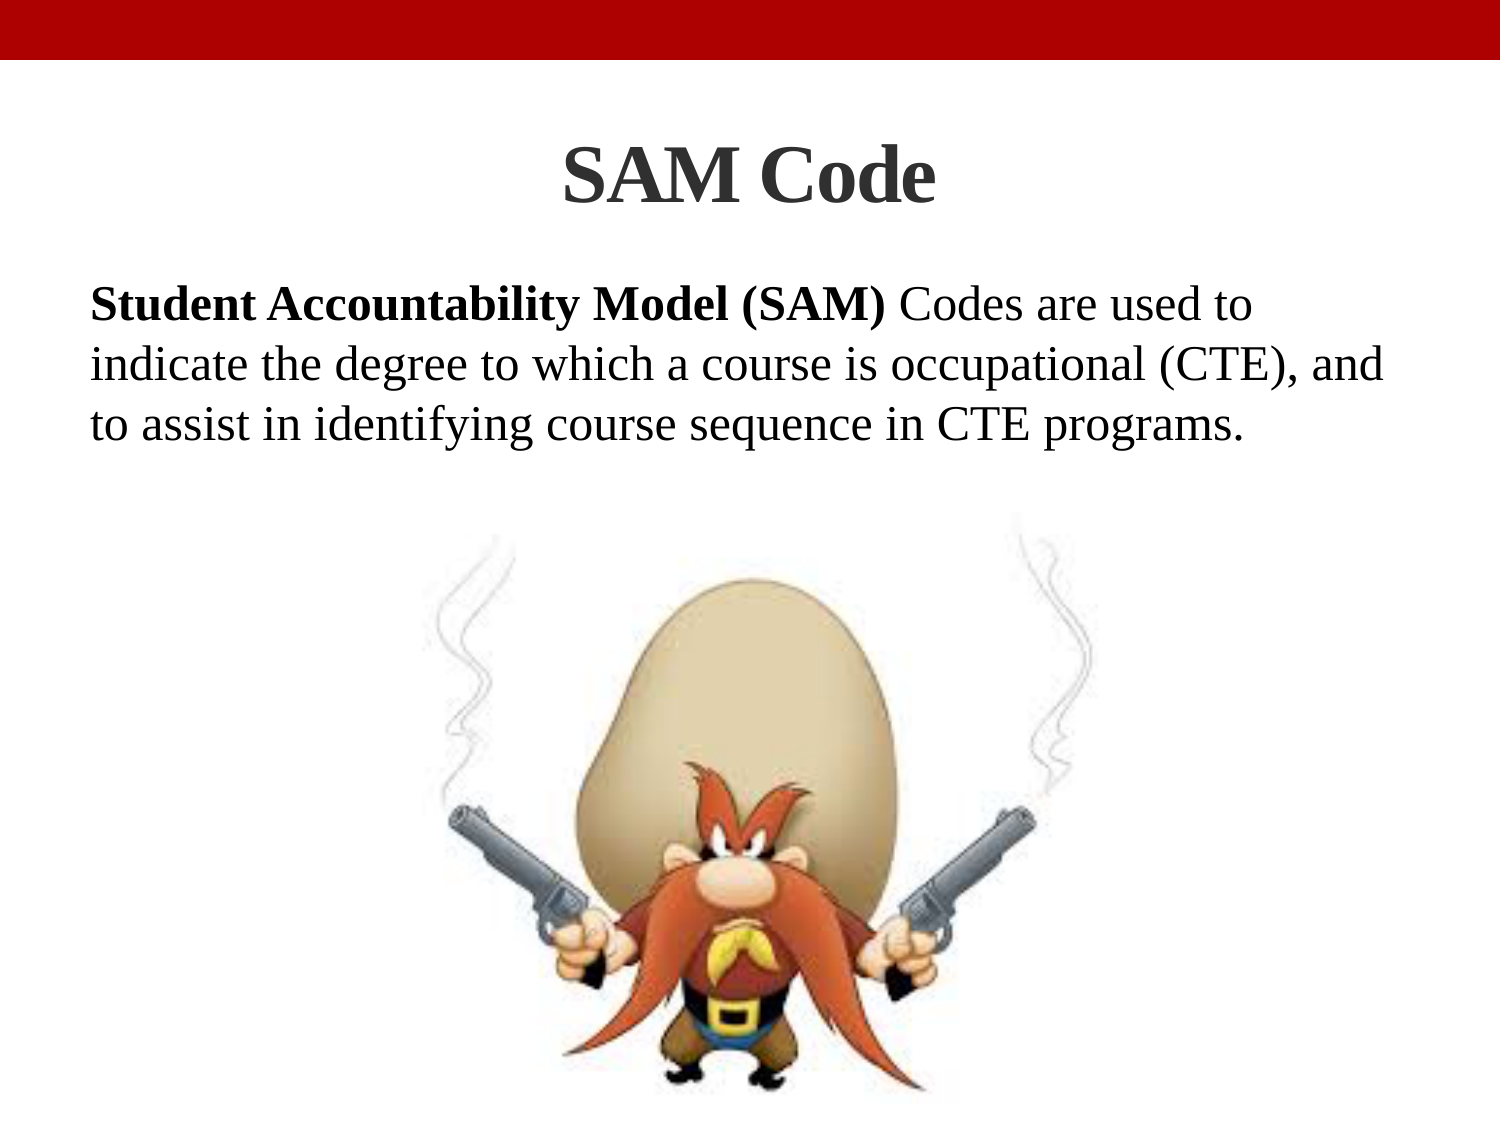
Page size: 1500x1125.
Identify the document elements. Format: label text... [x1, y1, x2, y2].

list Student Accountability Model (SAM) Codes are used to indicate the degree to which a course is occupational (CTE), and to assist in identifying course sequence in CTE programs. [75, 262, 1425, 1063]
title SAM Code [75, 87, 1425, 250]
picture [400, 512, 1125, 1104]
